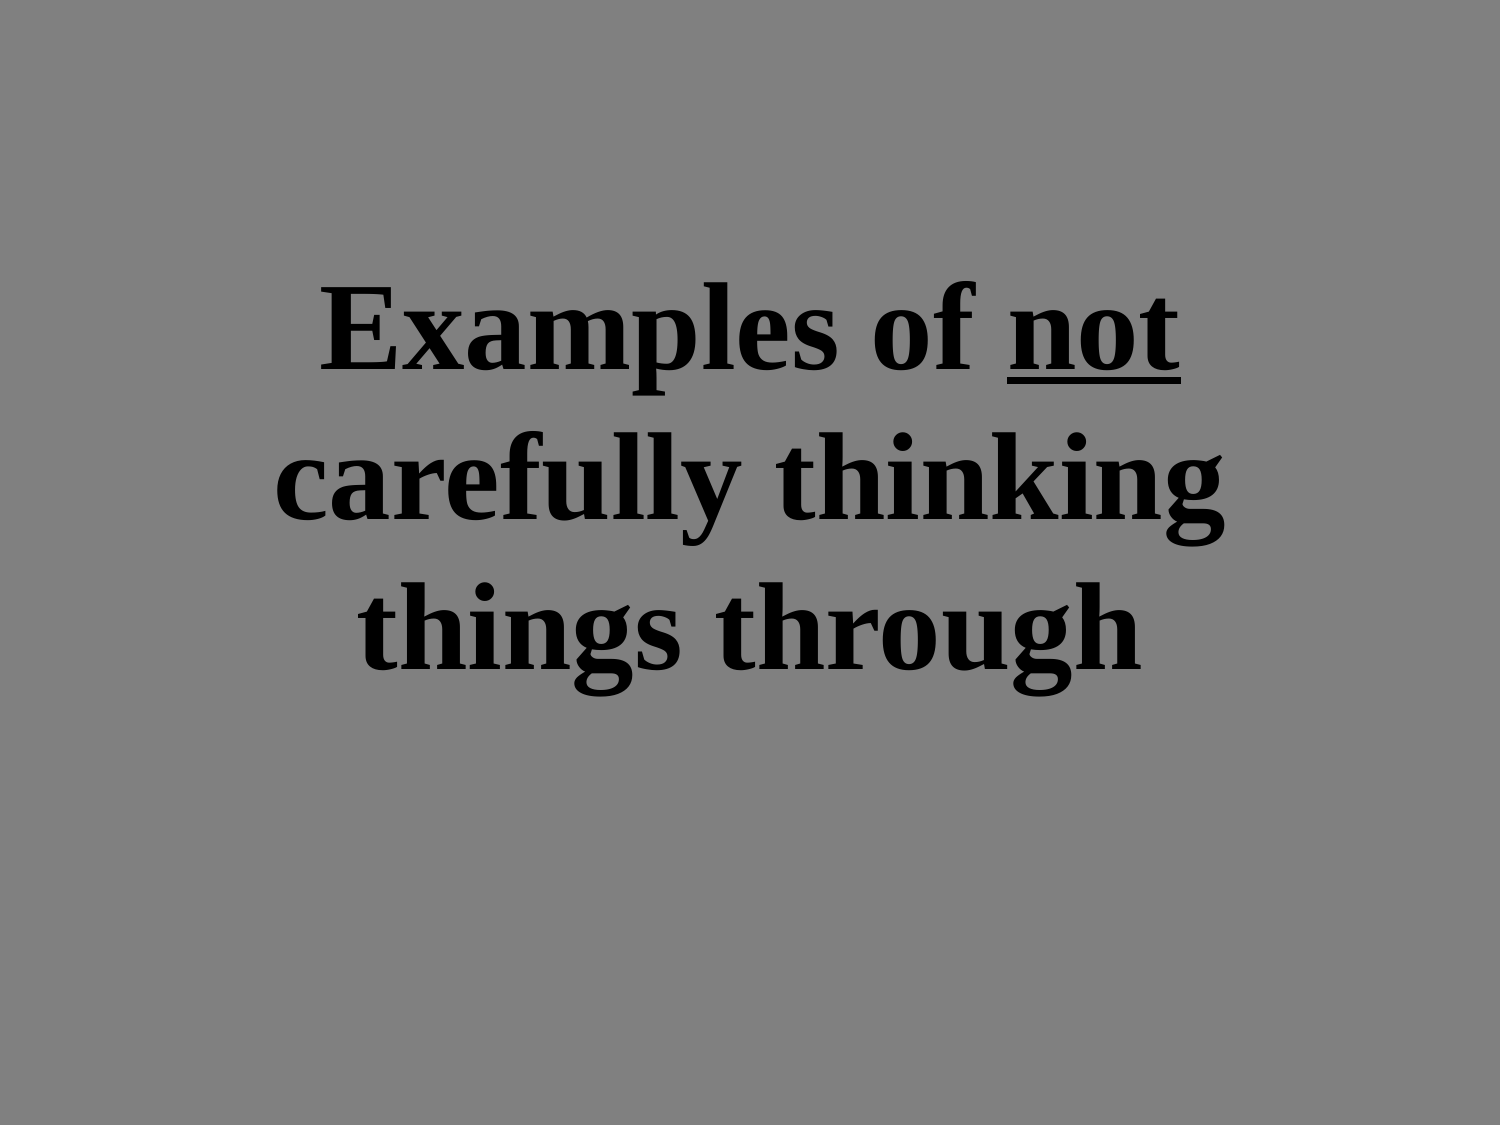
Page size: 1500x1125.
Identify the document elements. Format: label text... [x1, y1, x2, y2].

title Examples of not carefully thinking things through [112, 349, 1388, 591]
